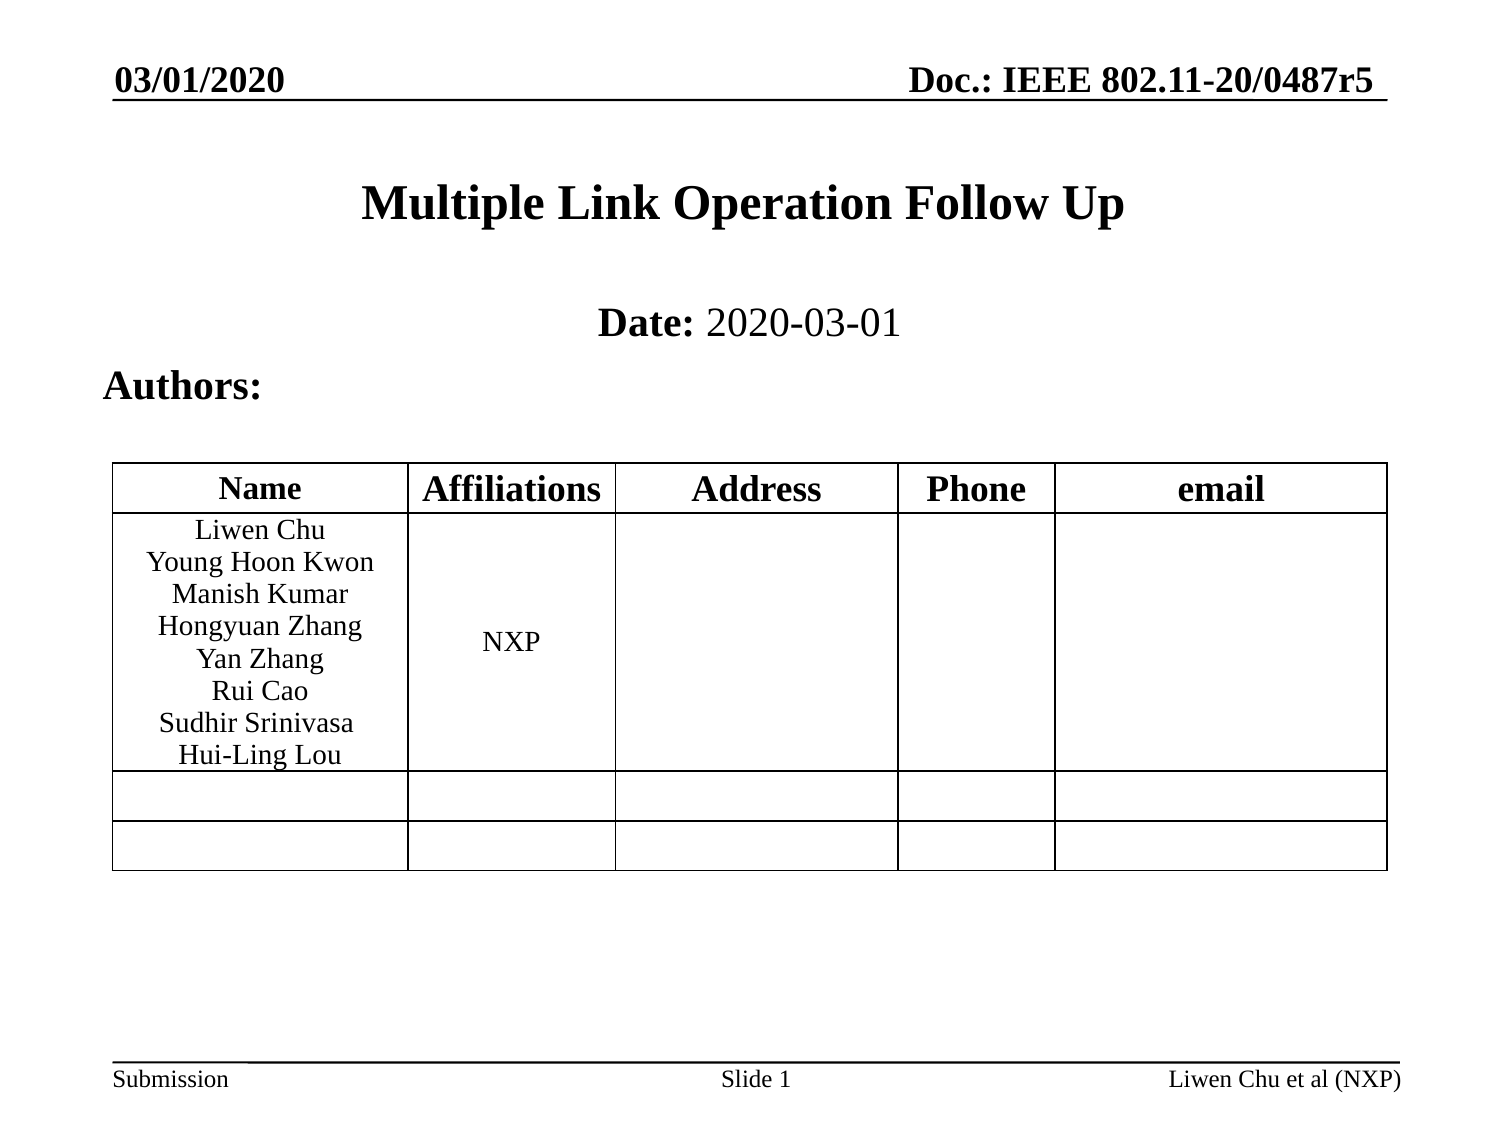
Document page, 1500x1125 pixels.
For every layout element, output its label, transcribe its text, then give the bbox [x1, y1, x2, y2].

table_cell [409, 772, 615, 820]
table_cell [1056, 514, 1386, 770]
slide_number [114, 54, 288, 101]
table_cell Liwen Chu Young Hoon Kwon Manish Kumar Hongyuan Zhang Yan Zhang Rui Cao Sudhir Srinivasa Hui-Ling Lou [113, 514, 407, 770]
table_cell [1056, 772, 1386, 820]
table_cell [616, 822, 897, 870]
list Date: 2020-03-01 [112, 287, 1388, 351]
footer Liwen Chu et al (NXP) [1165, 1061, 1402, 1093]
table_cell [409, 822, 615, 870]
table_header Name [113, 464, 407, 512]
table_cell [899, 772, 1054, 820]
title Multiple Link Operation Follow Up [62, 112, 1426, 288]
table_header email [1056, 464, 1386, 512]
slide_number Slide 1 [712, 1061, 800, 1093]
table_header Affiliations [409, 464, 615, 512]
table_cell [1056, 822, 1386, 870]
table_header Phone [899, 464, 1054, 512]
table_cell [616, 772, 897, 820]
table_cell NXP [409, 514, 615, 770]
table_cell [899, 514, 1054, 770]
table_cell [113, 822, 407, 870]
table_cell [616, 514, 897, 770]
table_cell [113, 772, 407, 820]
table_header Address [616, 464, 897, 512]
text_box Authors: [87, 349, 325, 413]
table_cell [899, 822, 1054, 870]
